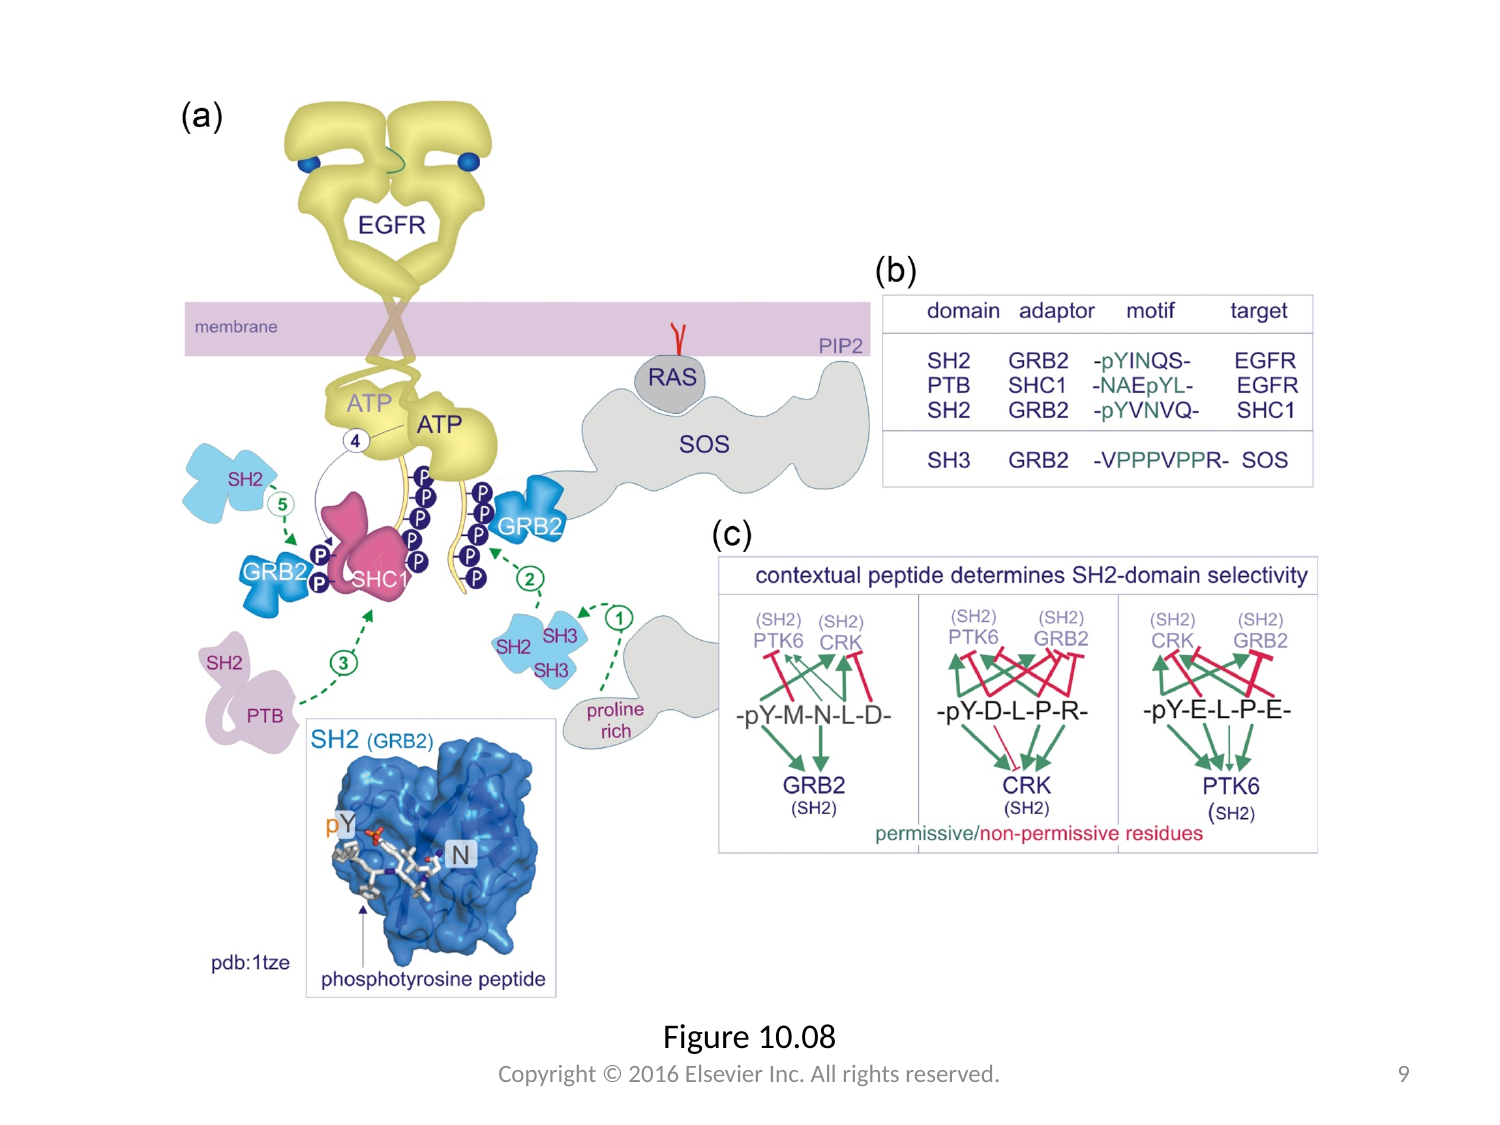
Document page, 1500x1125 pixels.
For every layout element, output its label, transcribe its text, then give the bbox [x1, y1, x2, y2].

slide_number 9 [1074, 1042, 1425, 1103]
footer Copyright © 2016 Elsevier Inc. All rights reserved. [474, 1071, 1025, 1103]
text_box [179, 99, 1320, 1063]
